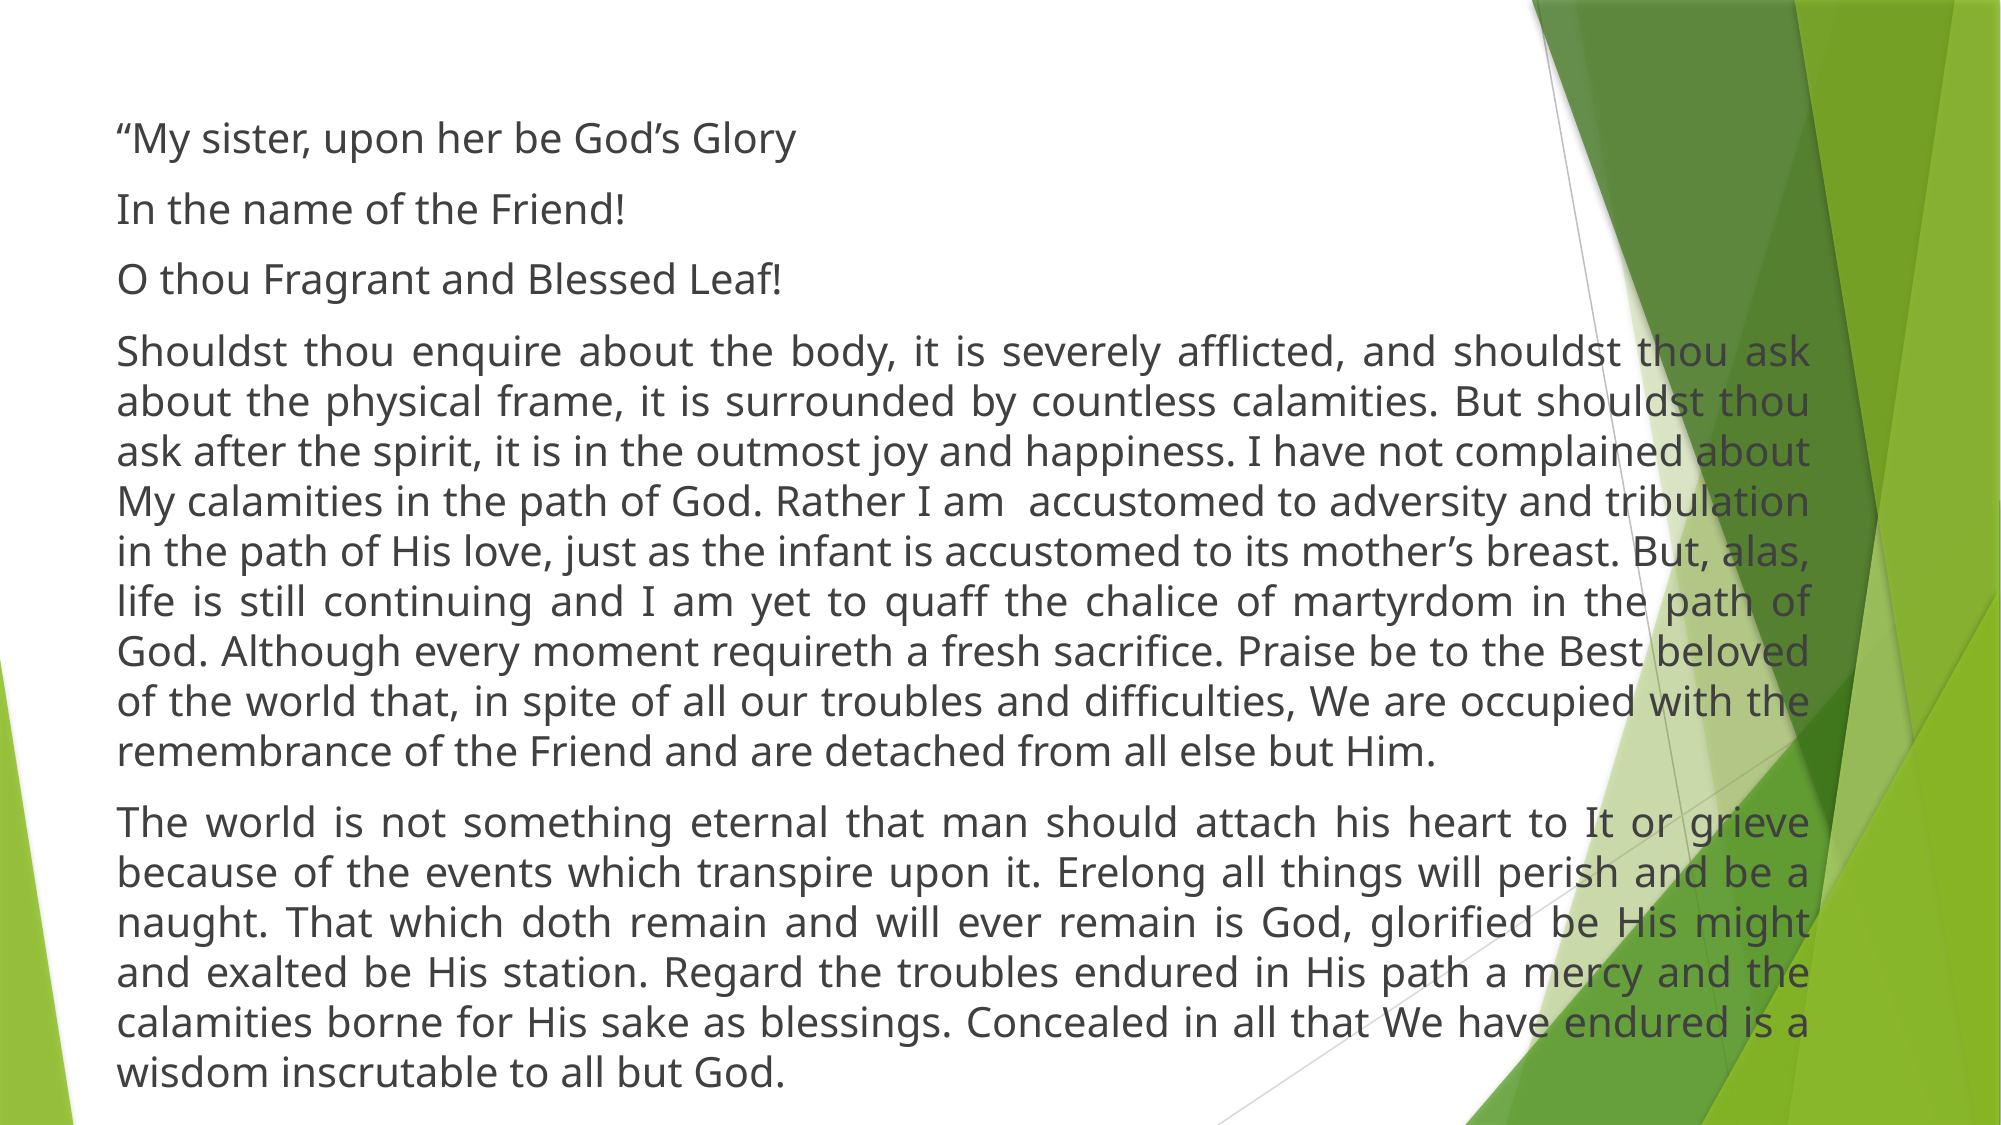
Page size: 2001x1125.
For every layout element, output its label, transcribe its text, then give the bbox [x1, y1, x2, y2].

list “My sister, upon her be God’s Glory In the name of the Friend! O thou Fragrant and Blessed Leaf! Shouldst thou enquire about the body, it is severely afflicted, and shouldst thou ask about the physical frame, it is surrounded by countless calamities. But shouldst thou ask after the spirit, it is in the outmost joy and happiness. I have not complained about My calamities in the path of God. Rather I am accustomed to adversity and tribulation in the path of His love, just as the infant is accustomed to its mother’s breast. But, alas, life is still continuing and I am yet to quaff the chalice of martyrdom in the path of God. Although every moment requireth a fresh sacrifice. Praise be to the Best beloved of the world that, in spite of all our troubles and difficulties, We are occupied with the remembrance of the Friend and are detached from all else but Him. The world is not something eternal that man should attach his heart to It or grieve because of the events which transpire upon it. Erelong all things will perish and be a naught. That which doth remain and will ever remain is God, glorified be His might and exalted be His station. Regard the troubles endured in His path a mercy and the calamities borne for His sake as blessings. Concealed in all that We have endured is a wisdom inscrutable to all but God. [101, 33, 1827, 1110]
